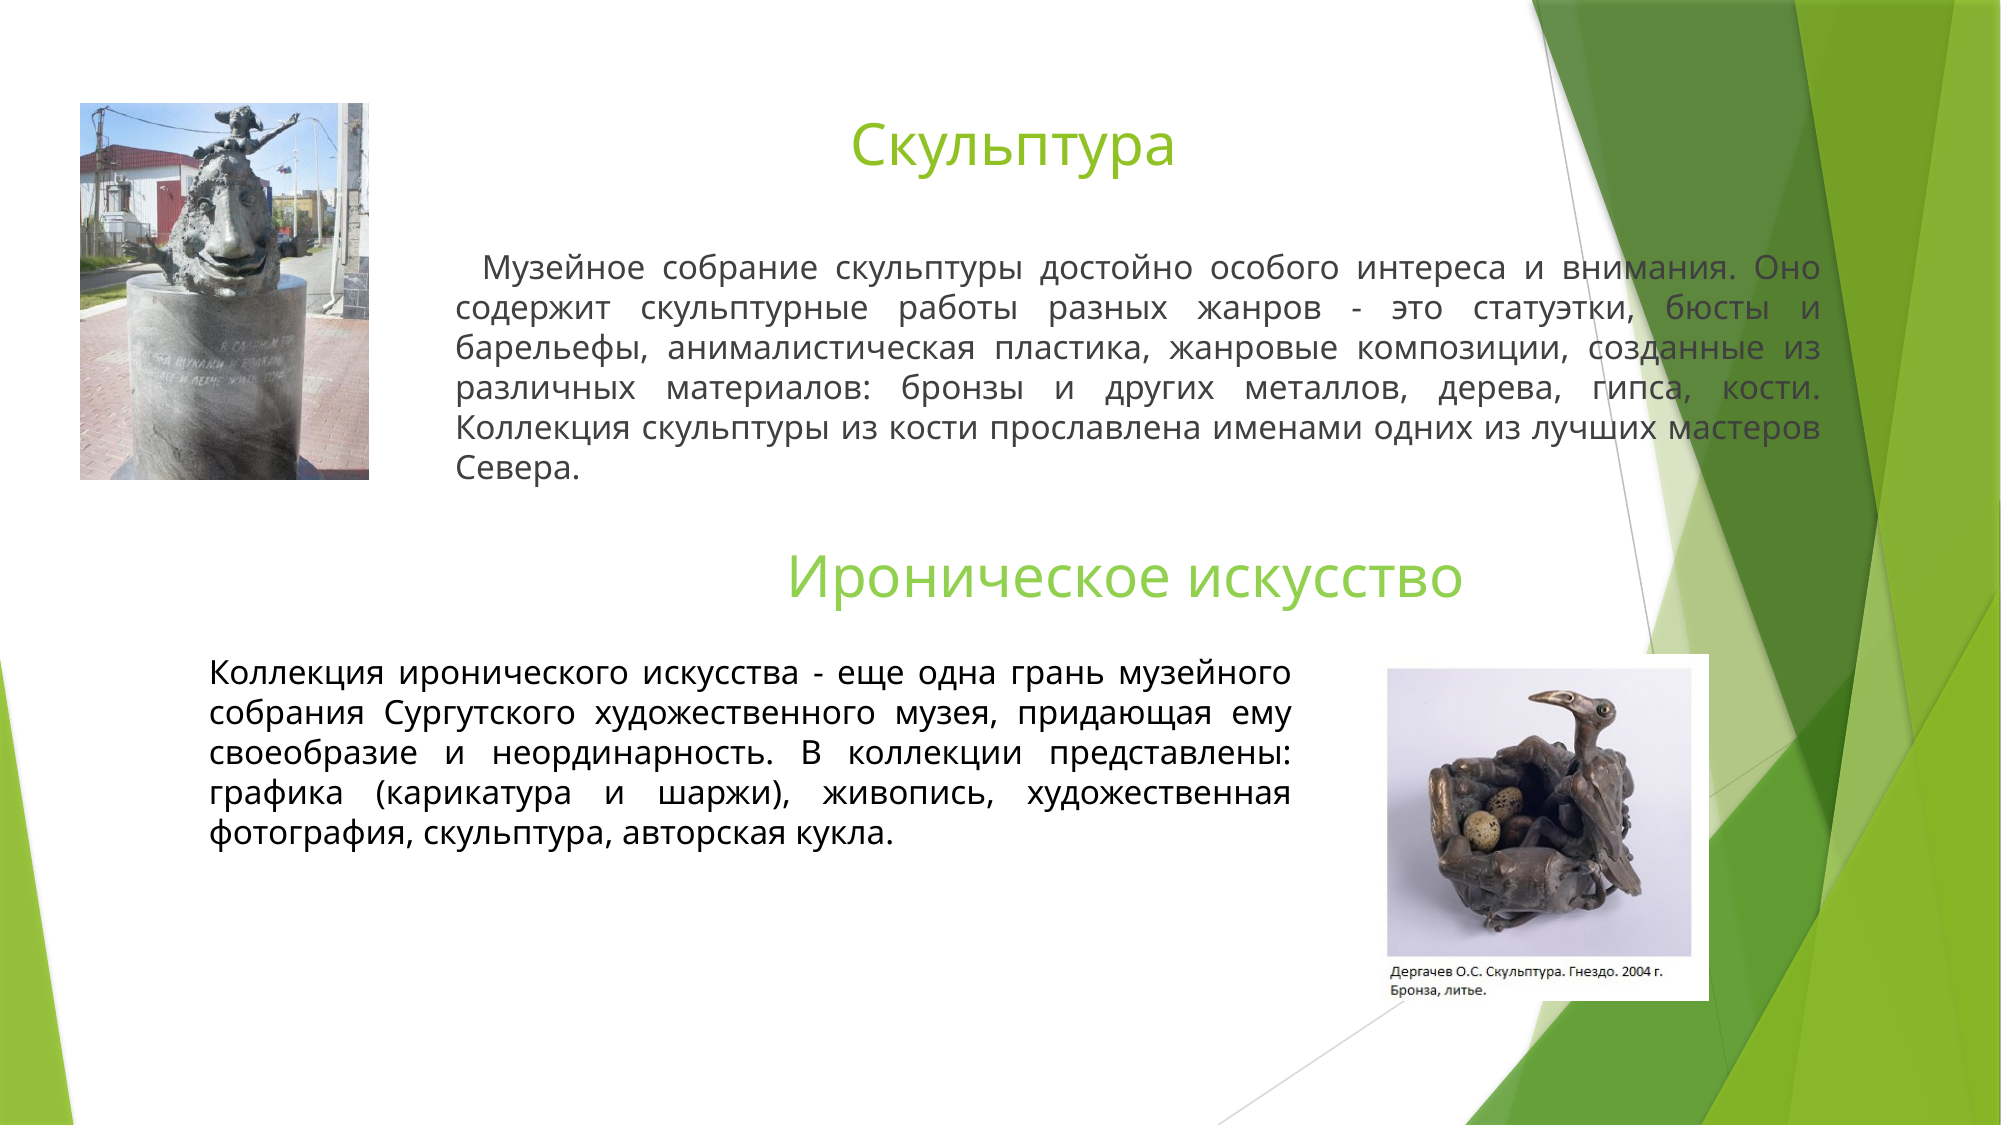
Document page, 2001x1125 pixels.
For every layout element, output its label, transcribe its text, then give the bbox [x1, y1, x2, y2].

title Скульптура [506, 99, 1522, 238]
picture [1379, 653, 1709, 1002]
text_box Коллекция иронического искусства - еще одна грань музейного собрания Сургутского художественного музея, придающая ему своеобразие и неординарность. В коллекции представлены: графика (карикатура и шаржи), живопись, художественная фотография, скульптура, авторская кукла. [194, 644, 1309, 859]
text_box Ироническое искусство [771, 532, 1480, 617]
list Музейное собрание скульптуры достойно особого интереса и внимания. Оно содержит скульптурные работы разных жанров - это статуэтки, бюсты и барельефы, анималистическая пластика, жанровые композиции, созданные из различных материалов: бронзы и других металлов, дерева, гипса, кости. Коллекция скульптуры из кости прославлена именами одних из лучших мастеров Севера. [383, 238, 1838, 992]
picture [79, 102, 370, 481]
